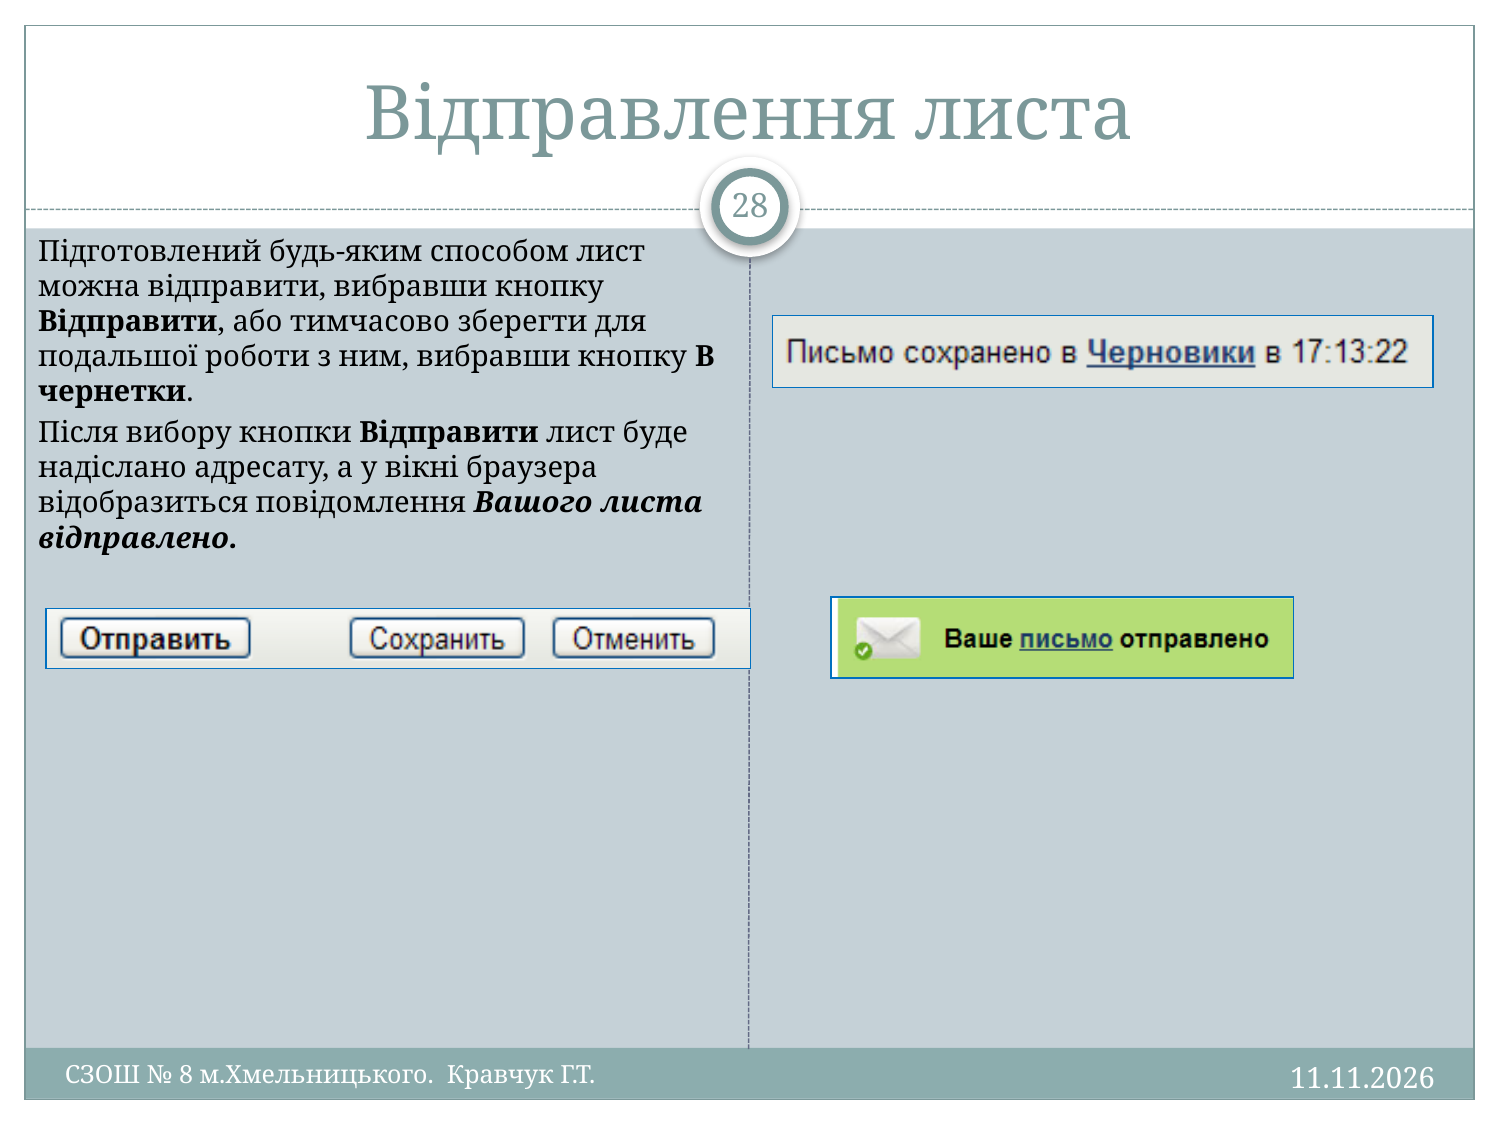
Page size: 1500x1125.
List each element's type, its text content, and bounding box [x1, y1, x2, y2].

picture [46, 609, 751, 669]
picture [831, 597, 1294, 678]
footer СЗОШ № 8 м.Хмельницького. Кравчук Г.Т. [50, 1055, 638, 1112]
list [773, 316, 1433, 387]
list Підготовлений будь-яким способом лист можна відправити, вибравши кнопку Відправити, або тимчасово зберегти для подальшої роботи з ним, вибравши кнопку В чернетки. Після вибору кнопки Відправити лист буде надіслано адресату, а у вікні браузера відобразиться повідомлення Вашого листа відправлено. [23, 224, 750, 1055]
slide_number 28 [712, 170, 788, 243]
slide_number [950, 1051, 1450, 1112]
title Відправлення листа [49, 37, 1450, 162]
